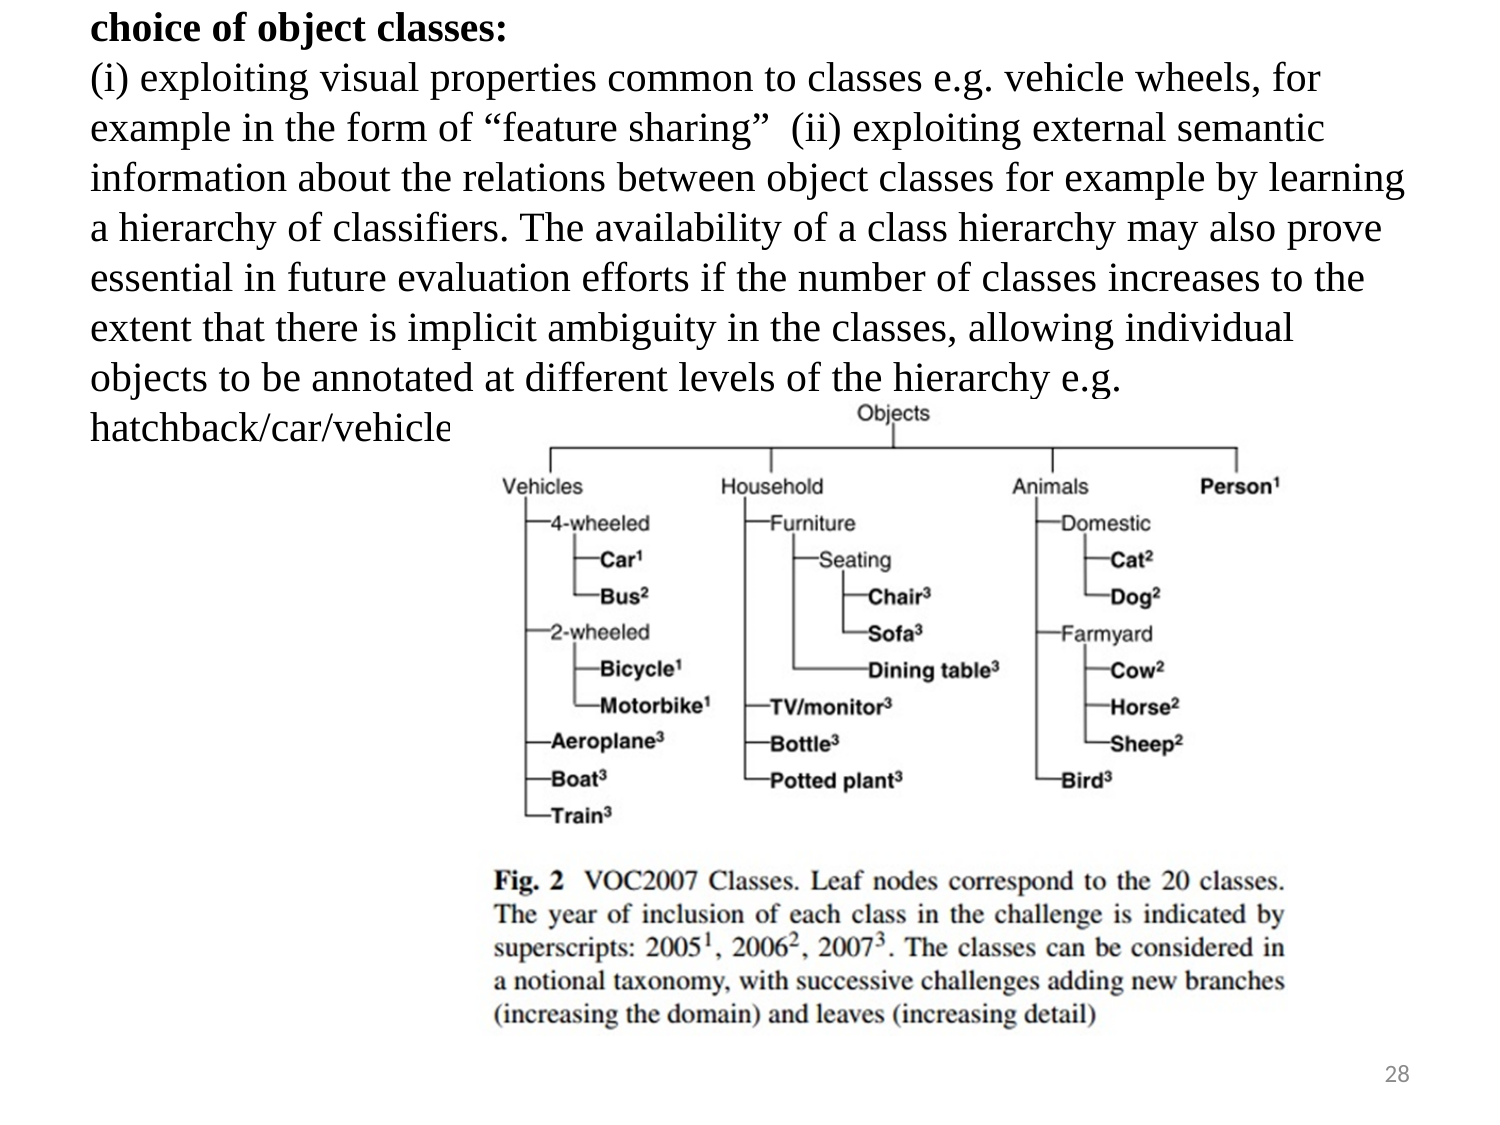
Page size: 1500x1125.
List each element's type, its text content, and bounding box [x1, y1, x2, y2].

slide_number 28 [1074, 1042, 1425, 1103]
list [449, 399, 1288, 1036]
title choice of object classes: (i) exploiting visual properties common to classes e.g. vehicle wheels, for example in the form of “feature sharing” (ii) exploiting external semantic information about the relations between object classes for example by learning a hierarchy of classifiers. The availability of a class hierarchy may also prove essential in future evaluation efforts if the number of classes increases to the extent that there is implicit ambiguity in the classes, allowing individual objects to be annotated at different levels of the hierarchy e.g. hatchback/car/vehicle. [75, 12, 1425, 488]
